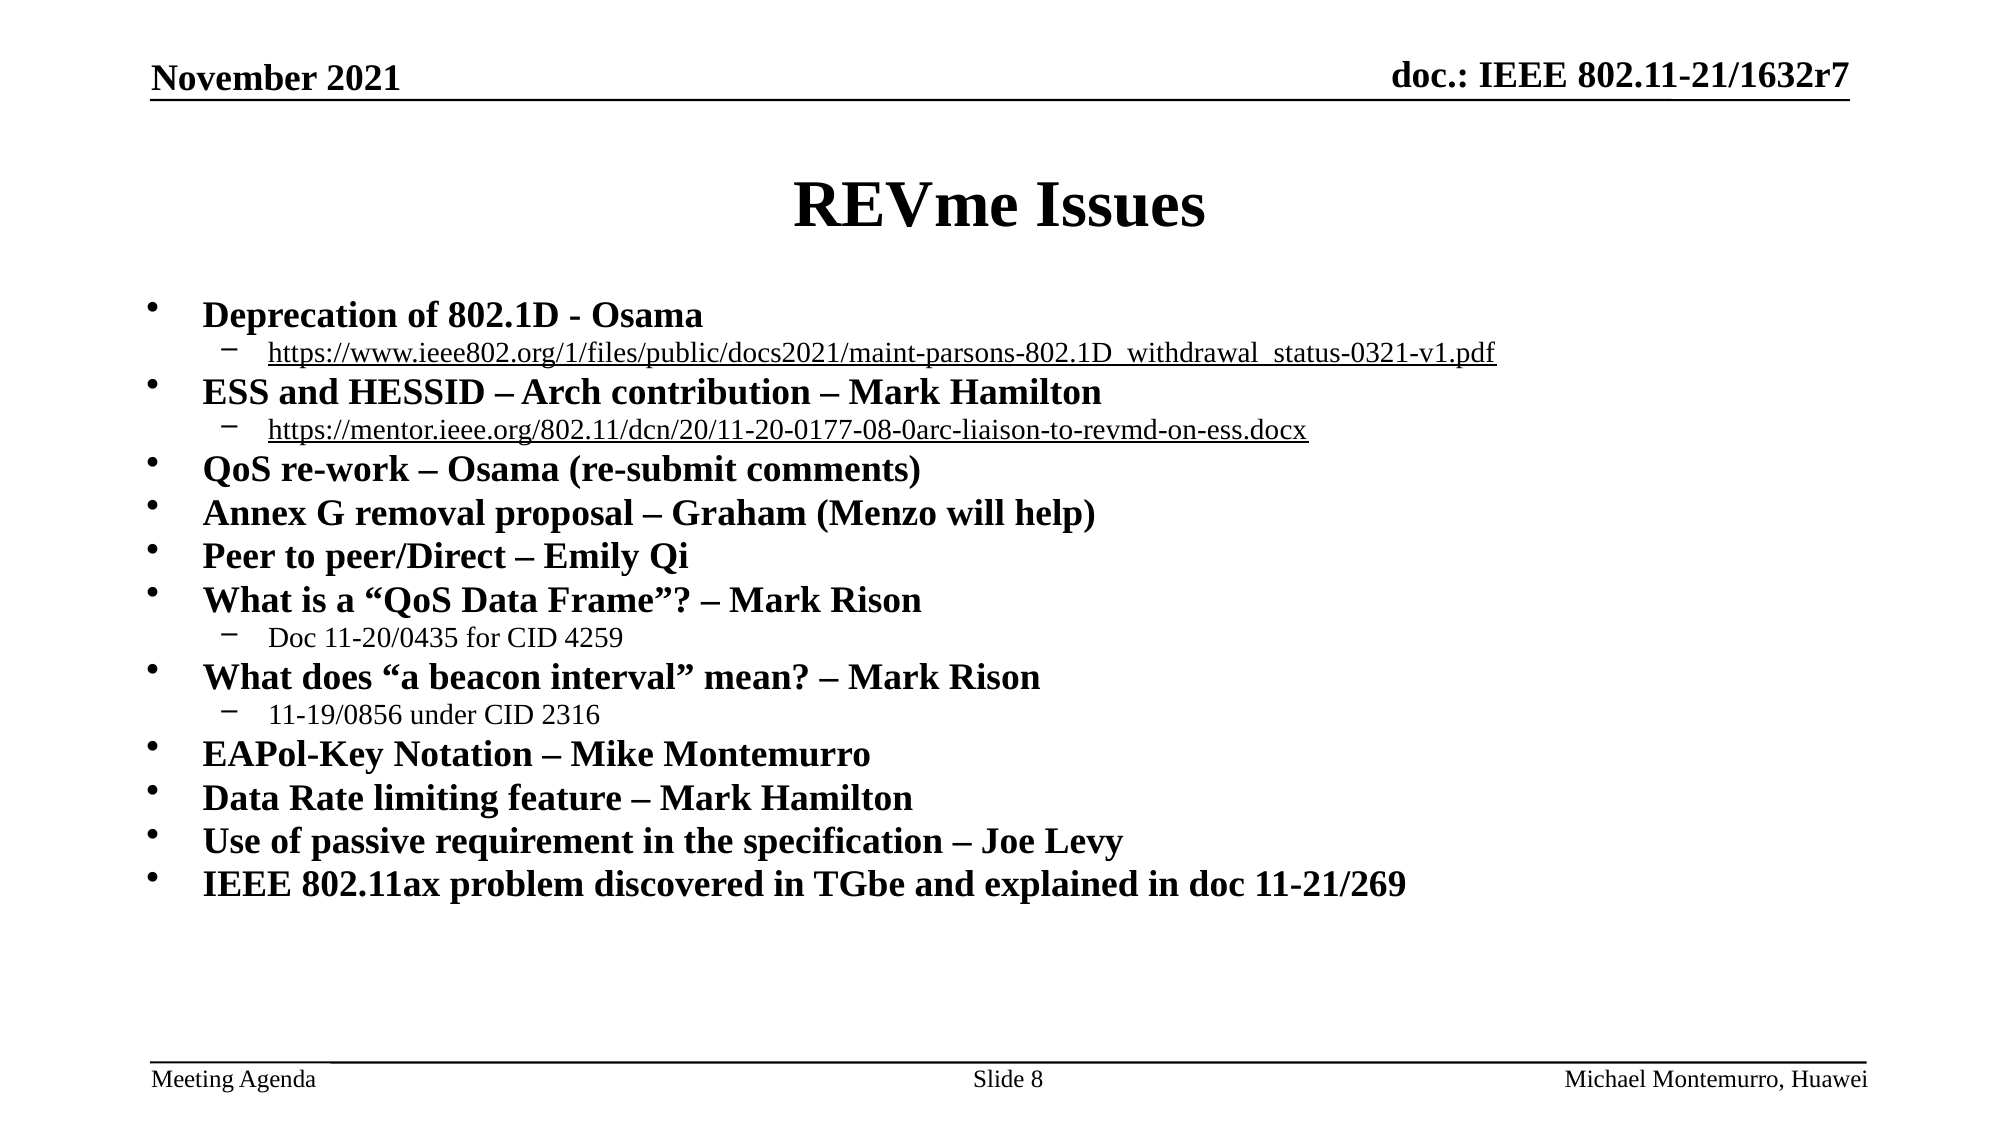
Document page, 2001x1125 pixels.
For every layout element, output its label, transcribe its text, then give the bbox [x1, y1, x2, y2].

list Deprecation of 802.1D - Osama https://www.ieee802.org/1/files/public/docs2021/maint-parsons-802.1D_withdrawal_status-0321-v1.pdf ESS and HESSID – Arch contribution – Mark Hamilton https://mentor.ieee.org/802.11/dcn/20/11-20-0177-08-0arc-liaison-to-revmd-on-ess.docx QoS re-work – Osama (re-submit comments) Annex G removal proposal – Graham (Menzo will help) Peer to peer/Direct – Emily Qi What is a “QoS Data Frame”? – Mark Rison Doc 11-20/0435 for CID 4259 What does “a beacon interval” mean? – Mark Rison 11-19/0856 under CID 2316 EAPol-Key Notation – Mike Montemurro Data Rate limiting feature – Mark Hamilton Use of passive requirement in the specification – Joe Levy IEEE 802.11ax problem discovered in TGbe and explained in doc 11-21/269 [131, 290, 1850, 1063]
title REVme Issues [150, 112, 1850, 288]
slide_number Slide 8 [972, 1061, 1045, 1093]
footer Michael Montemurro, Huawei [1266, 1061, 1869, 1093]
